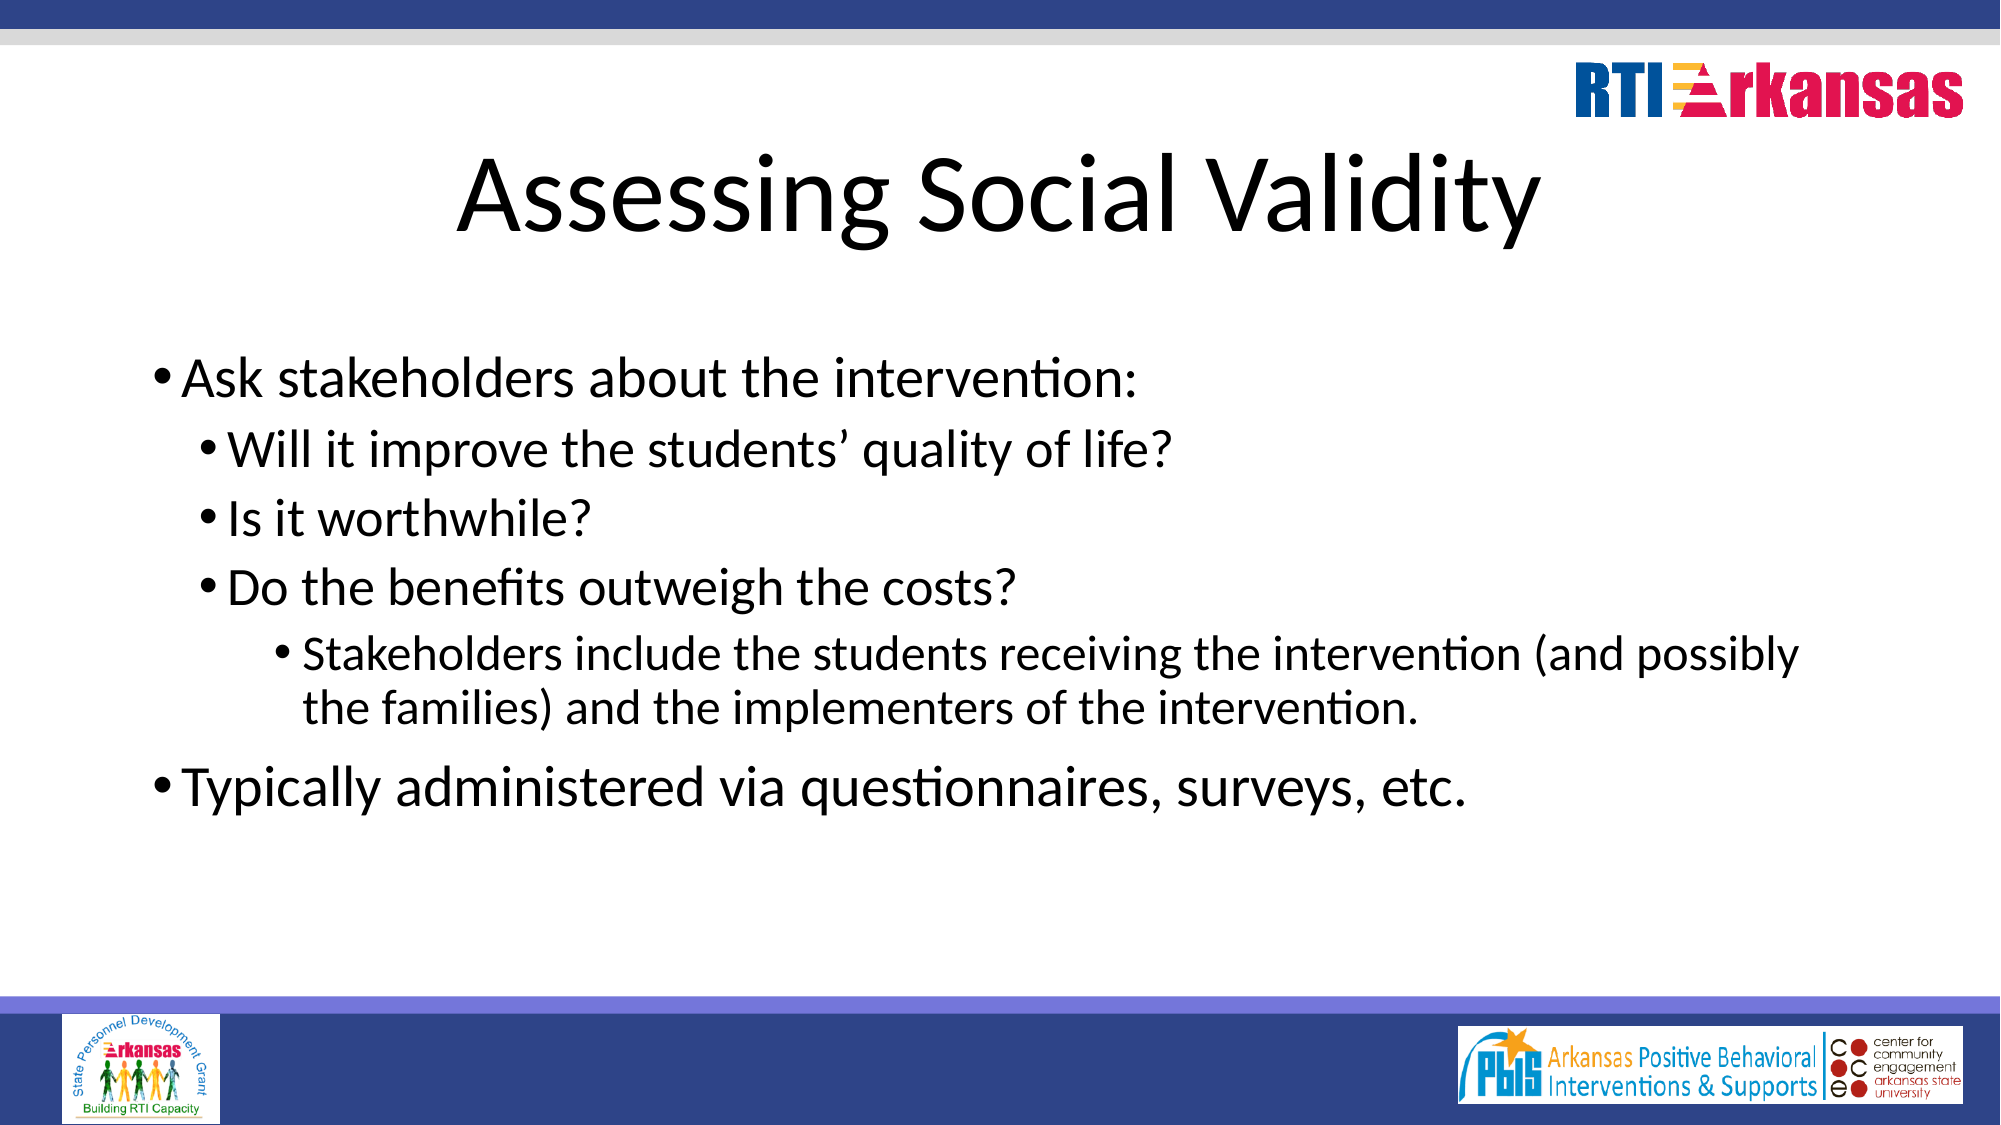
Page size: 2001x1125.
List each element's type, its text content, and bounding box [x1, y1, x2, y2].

title Assessing Social Validity [0, 104, 2000, 286]
picture [62, 1013, 220, 1124]
picture [1573, 55, 1964, 104]
picture [1458, 1025, 1964, 1104]
list Ask stakeholders about the intervention: Will it improve the students’ quality of life? Is it worthwhile? Do the benefits outweigh the costs? Stakeholders include the students receiving the intervention (and possibly the families) and the implementers of the intervention. Typically administered via questionnaires, surveys, etc. [137, 339, 1863, 969]
